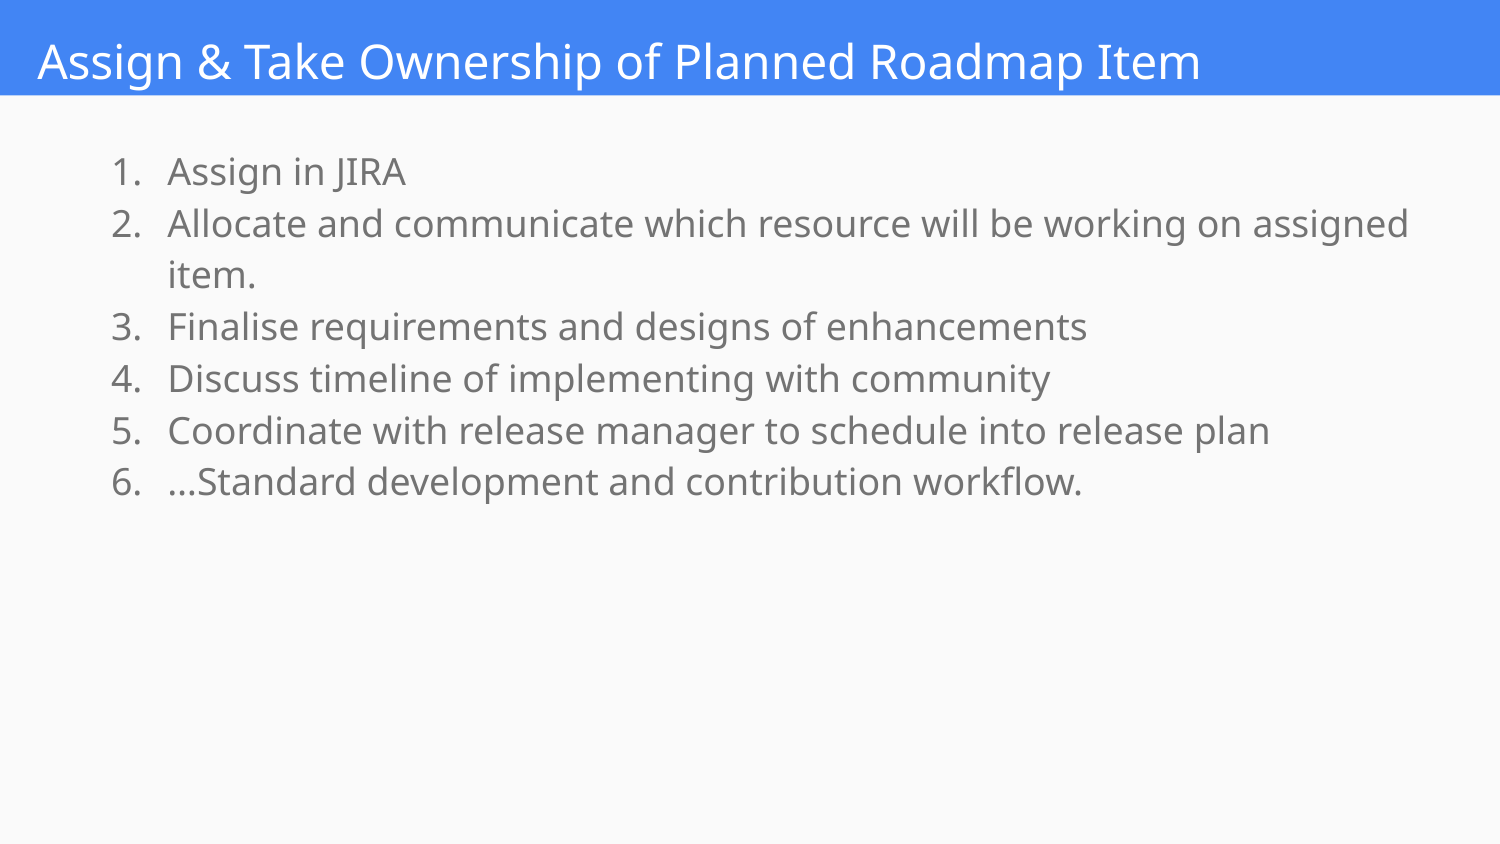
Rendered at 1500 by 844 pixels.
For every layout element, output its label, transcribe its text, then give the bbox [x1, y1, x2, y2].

list Assign in JIRA Allocate and communicate which resource will be working on assigned item. Finalise requirements and designs of enhancements Discuss timeline of implementing with community Coordinate with release manager to schedule into release plan …Standard development and contribution workflow. [77, 126, 1427, 760]
title Assign & Take Ownership of Planned Roadmap Item [22, 0, 1371, 105]
